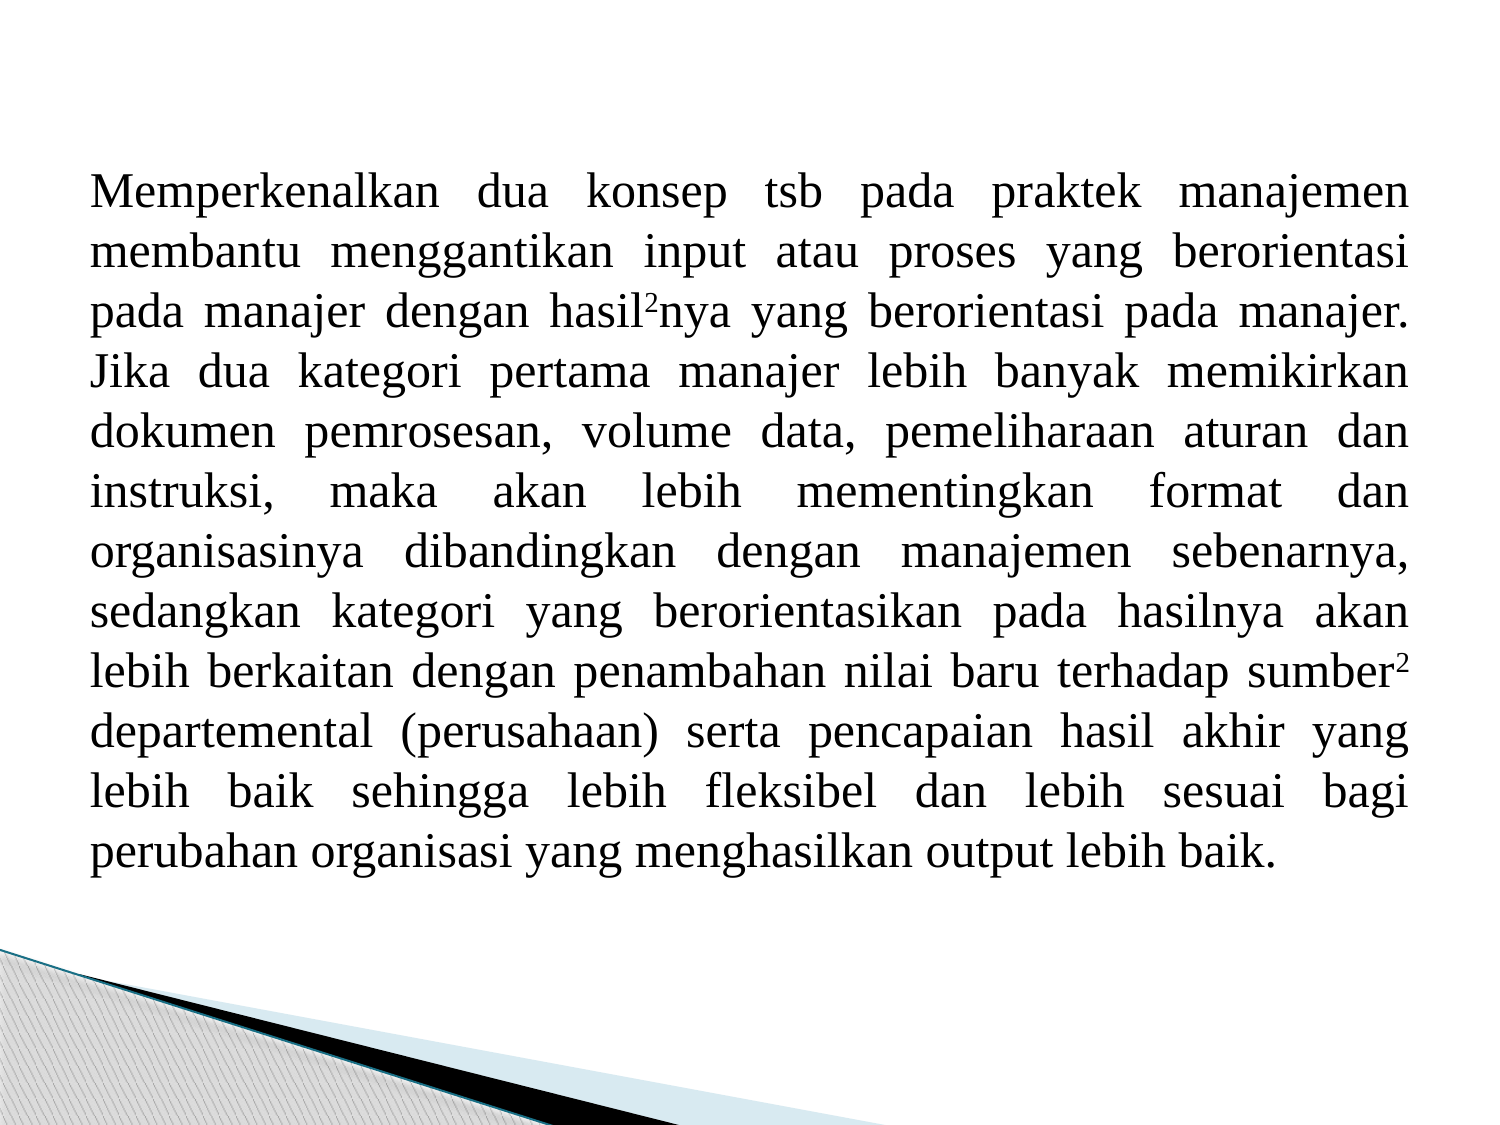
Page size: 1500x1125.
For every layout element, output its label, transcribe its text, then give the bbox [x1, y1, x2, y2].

title [75, 45, 1425, 233]
list Memperkenalkan dua konsep tsb pada praktek manajemen membantu menggantikan input atau proses yang berorientasi pada manajer dengan hasil2nya yang berorientasi pada manajer. Jika dua kategori pertama manajer lebih banyak memikirkan dokumen pemrosesan, volume data, pemeliharaan aturan dan instruksi, maka akan lebih mementingkan format dan organisasinya dibandingkan dengan manajemen sebenarnya, sedangkan kategori yang berorientasikan pada hasilnya akan lebih berkaitan dengan penambahan nilai baru terhadap sumber2 departemental (perusahaan) serta pencapaian hasil akhir yang lebih baik sehingga lebih fleksibel dan lebih sesuai bagi perubahan organisasi yang menghasilkan output lebih baik. [75, 233, 1425, 1005]
